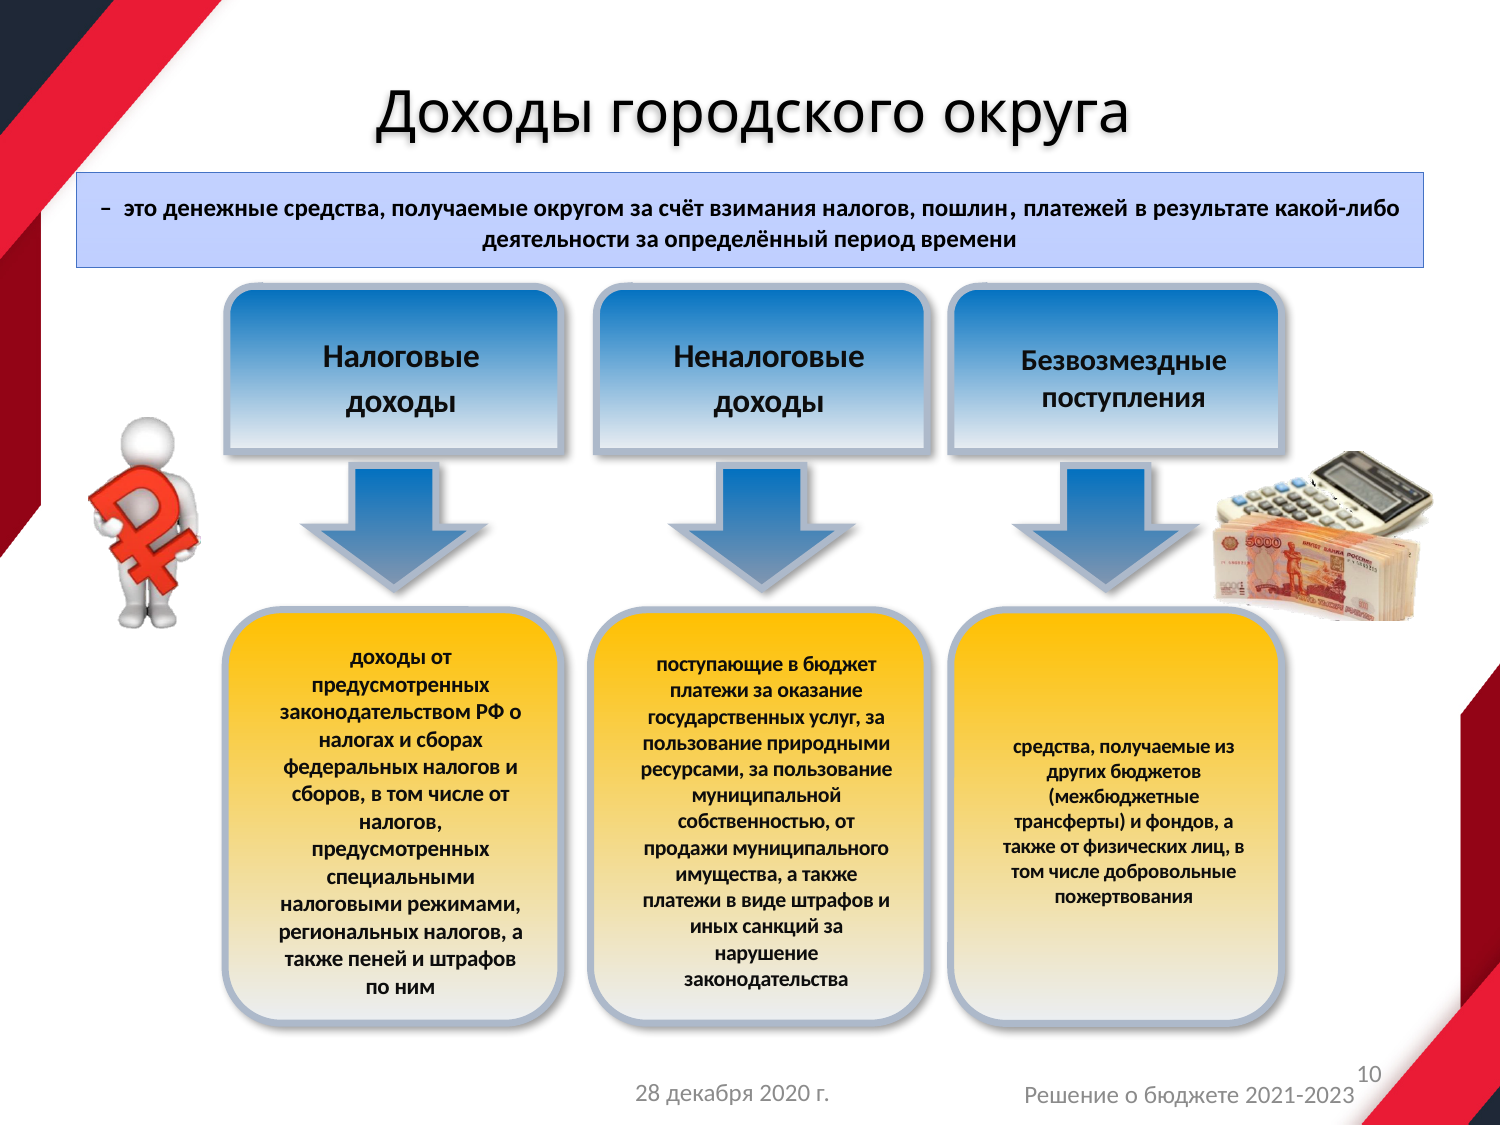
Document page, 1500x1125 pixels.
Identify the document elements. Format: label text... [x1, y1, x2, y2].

text_box [1018, 464, 1194, 591]
text_box доходы от предусмотренных законодательством РФ о налогах и сборах федеральных налогов и сборов, в том числе от налогов, предусмотренных специальными налоговыми режимами, региональных налогов, а также пеней и штрафов по ним [224, 608, 562, 1025]
text_box Безвозмездные поступления [949, 285, 1283, 453]
footer Решение о бюджете 2021-2023 [1002, 1063, 1378, 1123]
slide_number 28 декабря 2020 г. [620, 1061, 996, 1122]
text_box Налоговые доходы [225, 285, 562, 453]
text_box поступающие в бюджет платежи за оказание государственных услуг, за пользование природными ресурсами, за пользование муниципальной собственностью, от продажи муниципального имущества, а также платежи в виде штрафов и иных санкций за нарушение законодательства [589, 608, 929, 1025]
text_box [306, 464, 482, 591]
picture [0, 0, 1500, 1125]
title Доходы городского округа [76, 78, 1431, 149]
slide_number 10 [1059, 1042, 1397, 1103]
text_box средства, получаемые из других бюджетов (межбюджетные трансферты) и фондов, а также от физических лиц, в том числе добровольные пожертвования [949, 608, 1283, 1025]
text_box Неналоговые доходы [595, 285, 929, 453]
text_box – это денежные средства, получаемые округом за счёт взимания налогов, пошлин, платежей в результате какой-либо деятельности за определённый период времени [76, 172, 1424, 268]
text_box [674, 464, 849, 591]
